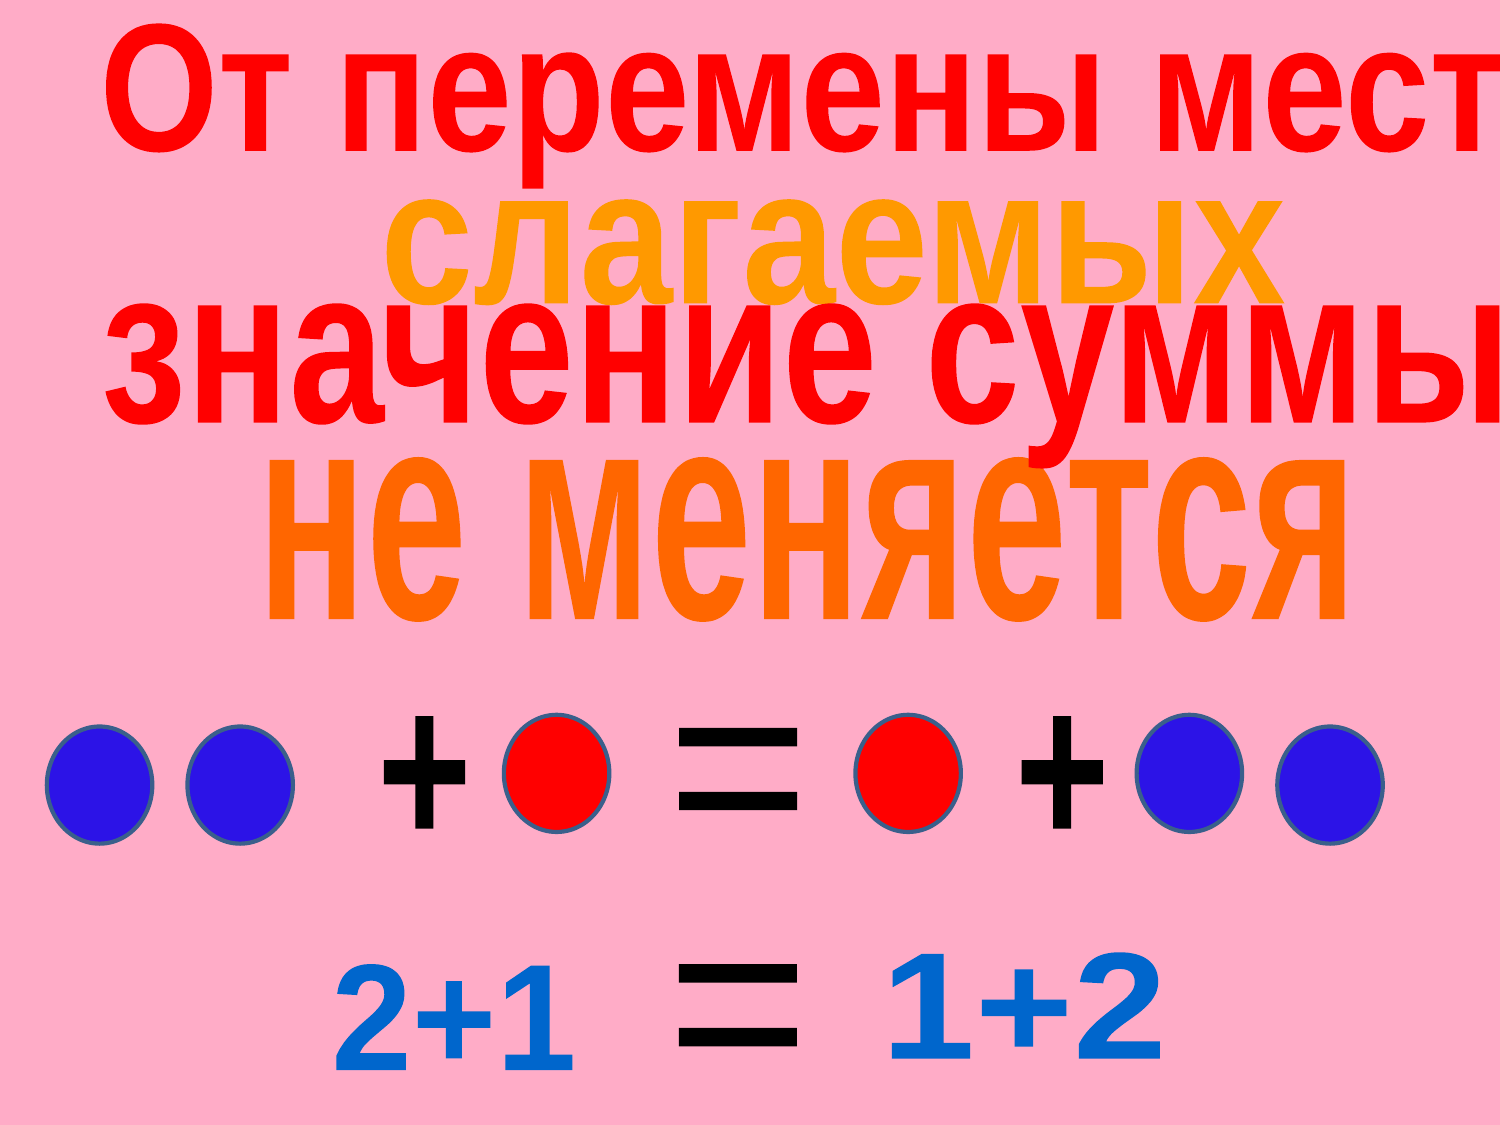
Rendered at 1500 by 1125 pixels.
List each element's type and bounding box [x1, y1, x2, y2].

text_box [853, 712, 963, 835]
text_box [44, 724, 155, 846]
text_box [1275, 724, 1385, 846]
text_box [185, 724, 296, 846]
text_box [501, 712, 612, 835]
text_box [1134, 712, 1245, 835]
